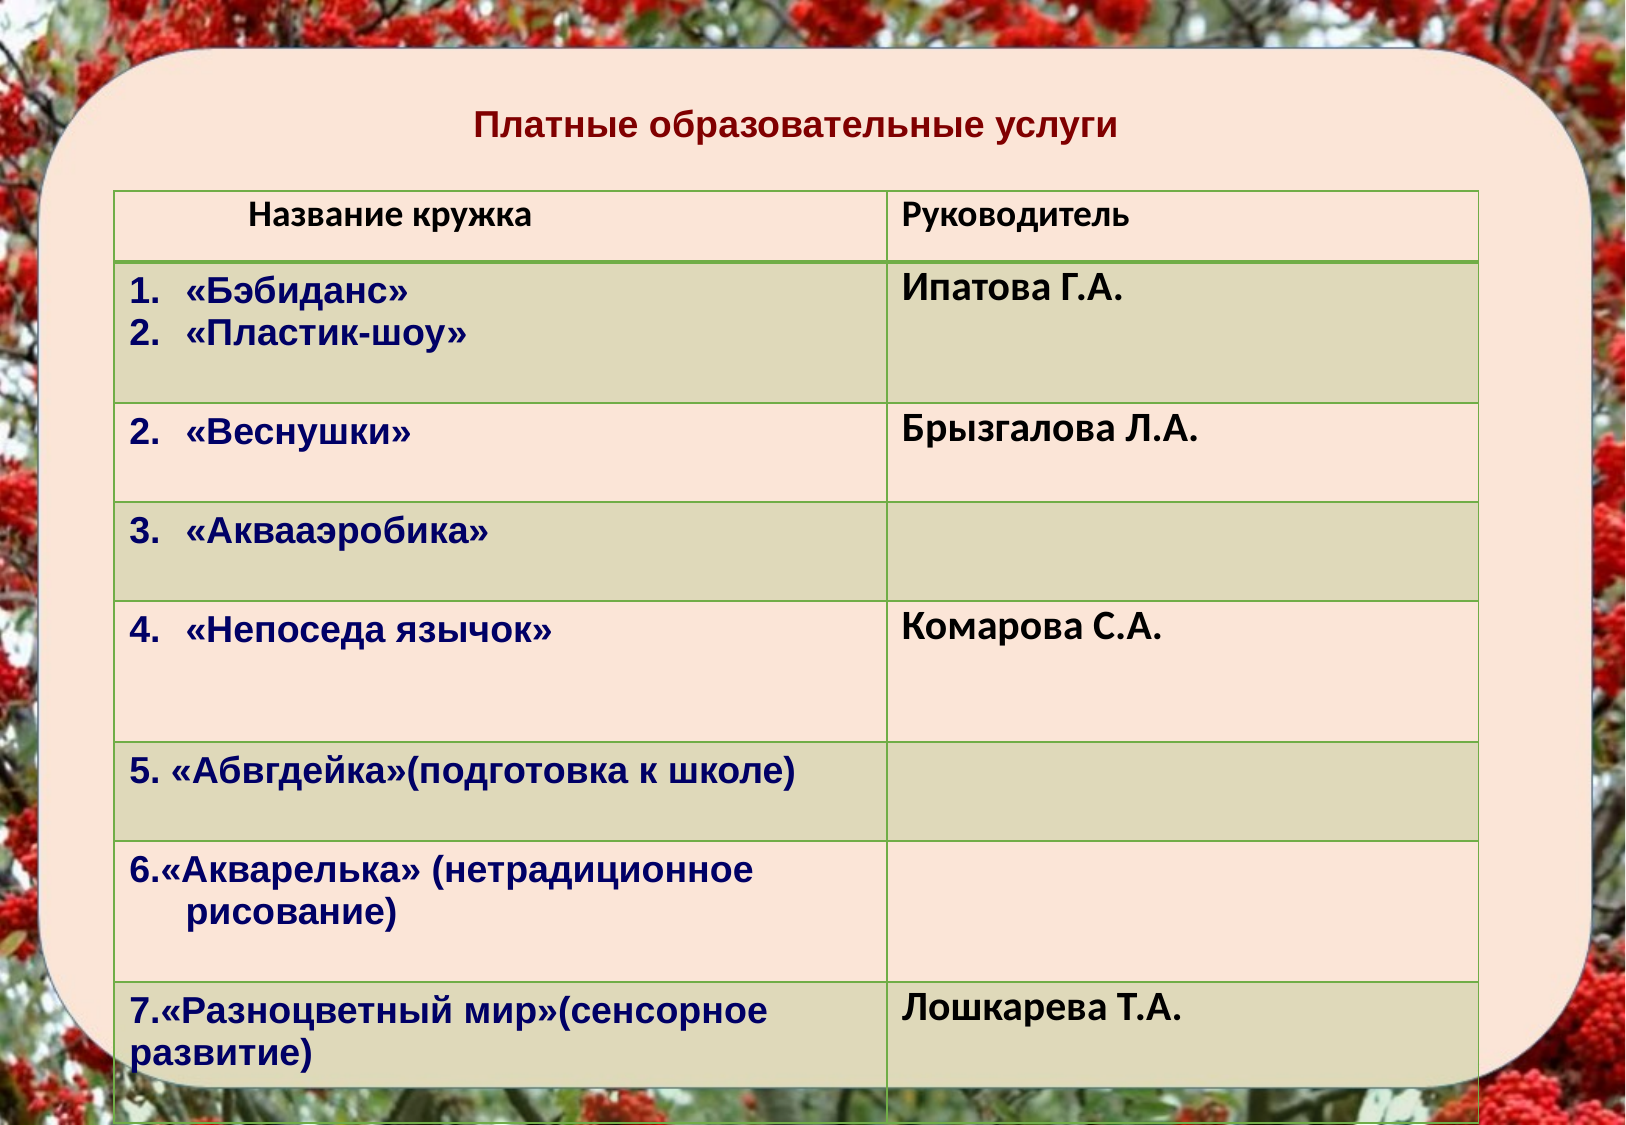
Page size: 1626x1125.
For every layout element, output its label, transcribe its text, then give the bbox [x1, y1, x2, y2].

table_cell [888, 503, 1478, 600]
table_cell «Аквааэробика» [115, 503, 886, 600]
table_cell Лошкарева Т.А. [888, 983, 1478, 1122]
table_header Руководитель [888, 192, 1478, 260]
table_cell Комарова С.А. [888, 602, 1478, 741]
table_cell Брызгалова Л.А. [888, 404, 1478, 501]
text_box Платные образовательные услуги [448, 92, 1134, 153]
table_cell «Веснушки» [115, 404, 886, 501]
table_cell «Бэбиданс» «Пластик-шоу» [115, 264, 886, 402]
picture [0, 0, 1626, 1125]
table_cell [888, 842, 1478, 981]
table_cell 7.«Разноцветный мир»(сенсорное развитие) [115, 983, 886, 1122]
table_cell Ипатова Г.А. [888, 264, 1478, 402]
table_header Название кружка [115, 192, 886, 260]
table_cell [888, 743, 1478, 840]
table_cell 6.«Акварелька» (нетрадиционное рисование) [115, 842, 886, 981]
table_cell 5. «Абвгдейка»(подготовка к школе) [115, 743, 886, 840]
table_cell «Непоседа язычок» [115, 602, 886, 741]
